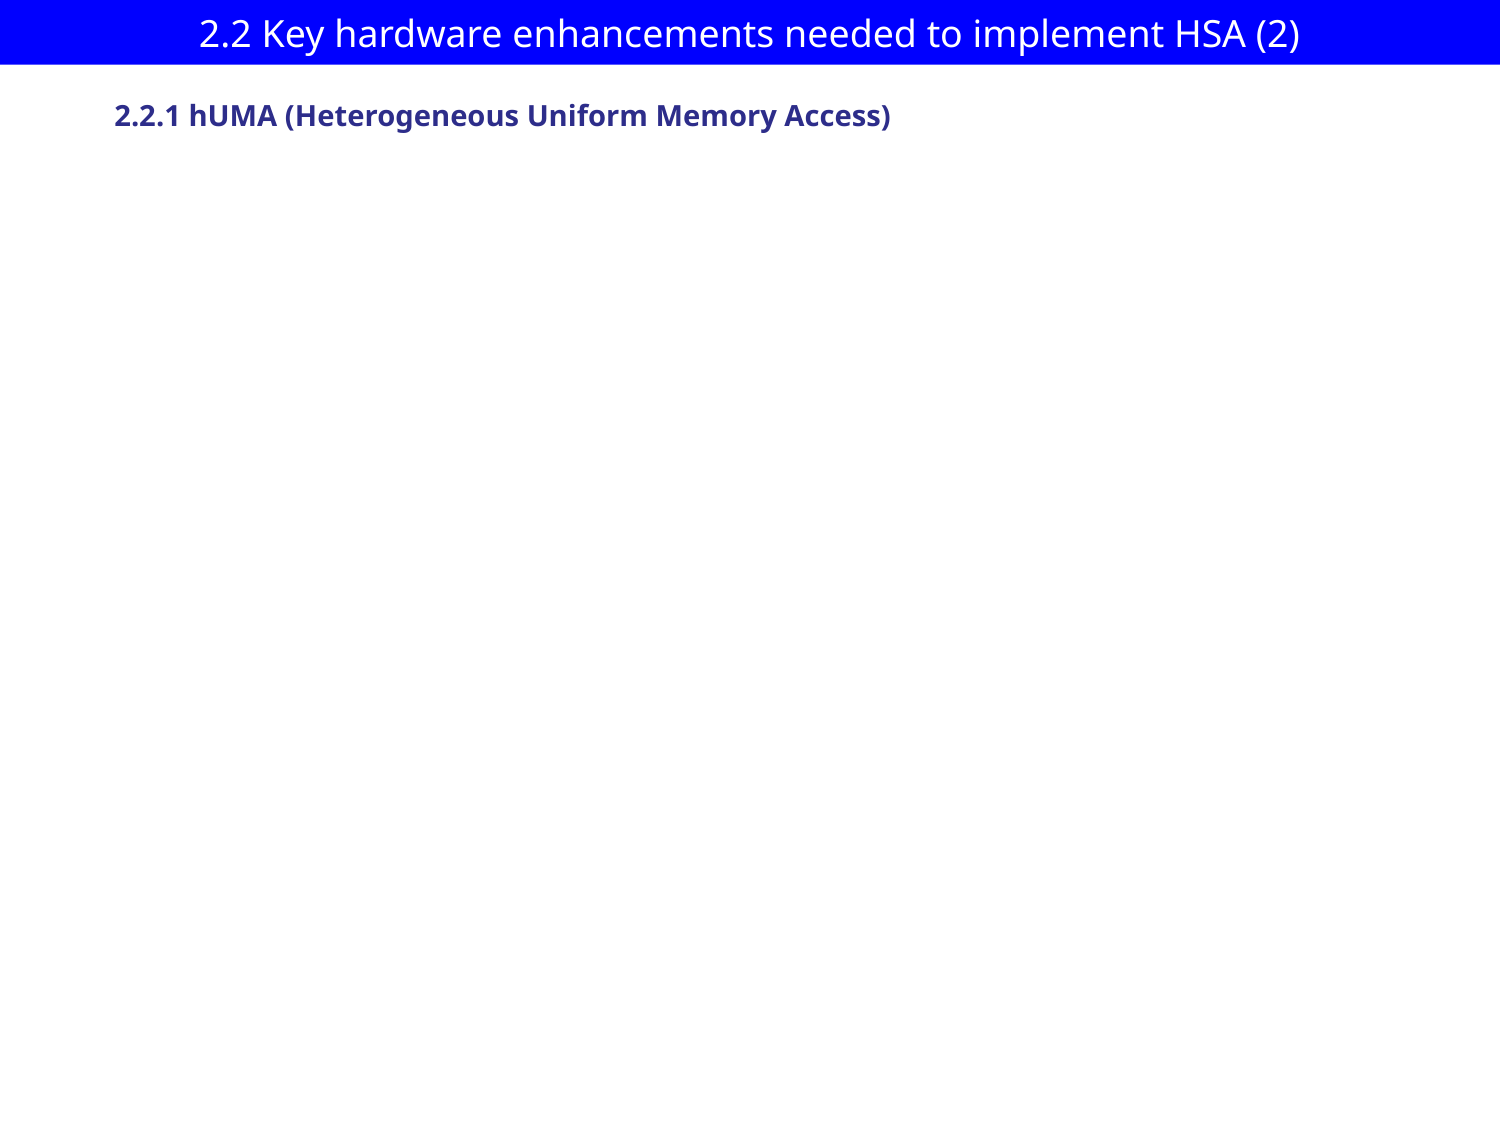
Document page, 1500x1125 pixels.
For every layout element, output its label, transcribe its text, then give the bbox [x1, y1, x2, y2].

text_box 2.2.1 hUMA (Heterogeneous Uniform Memory Access) [99, 90, 907, 140]
title 2.2 Key hardware enhancements needed to implement HSA (2) [0, 0, 1500, 65]
